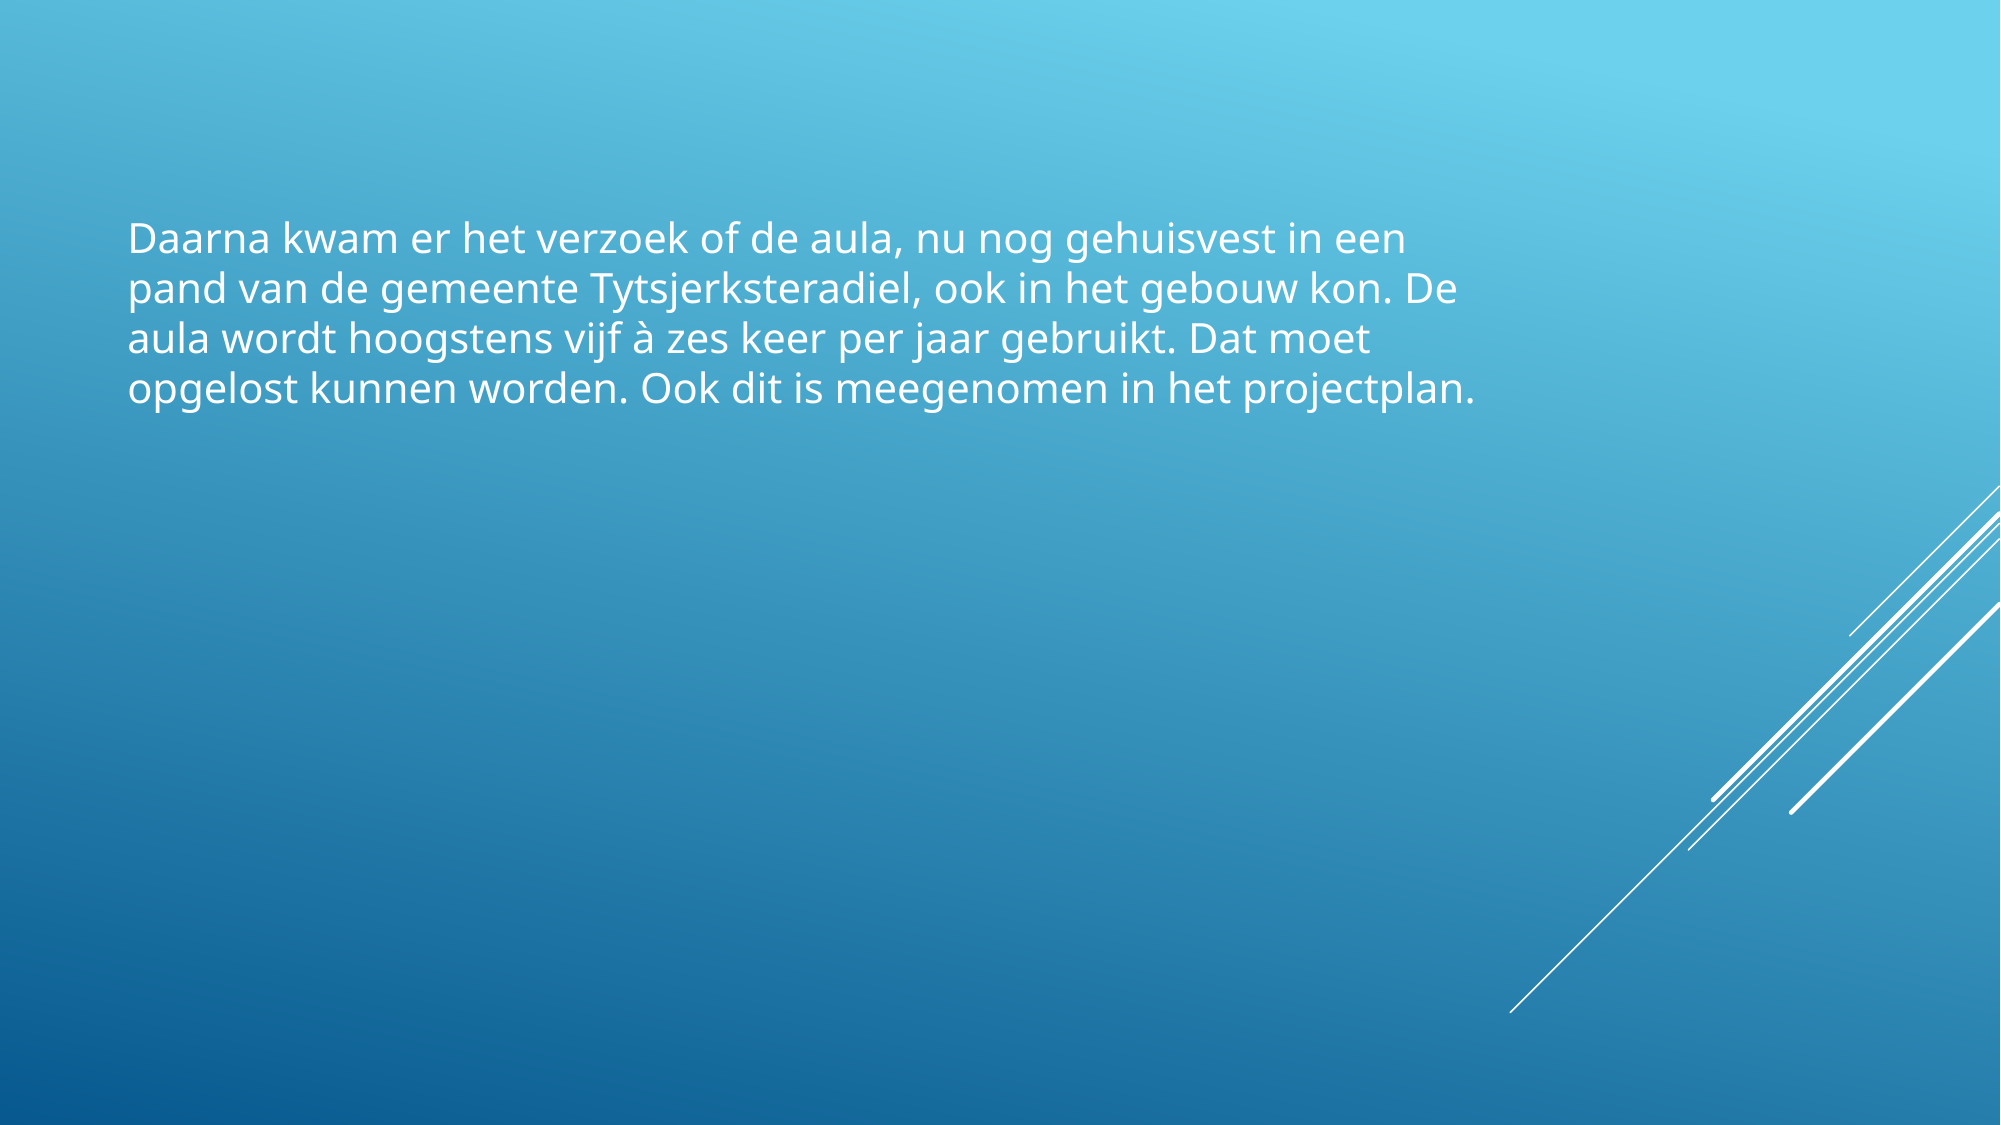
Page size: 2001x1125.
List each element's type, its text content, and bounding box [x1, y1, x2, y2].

list Daarna kwam er het verzoek of de aula, nu nog gehuisvest in een pand van de gemeente Tytsjerksteradiel, ook in het gebouw kon. De aula wordt hoogstens vijf à zes keer per jaar gebruikt. Dat moet opgelost kunnen worden. Ook dit is meegenomen in het projectplan. [112, 116, 1513, 578]
